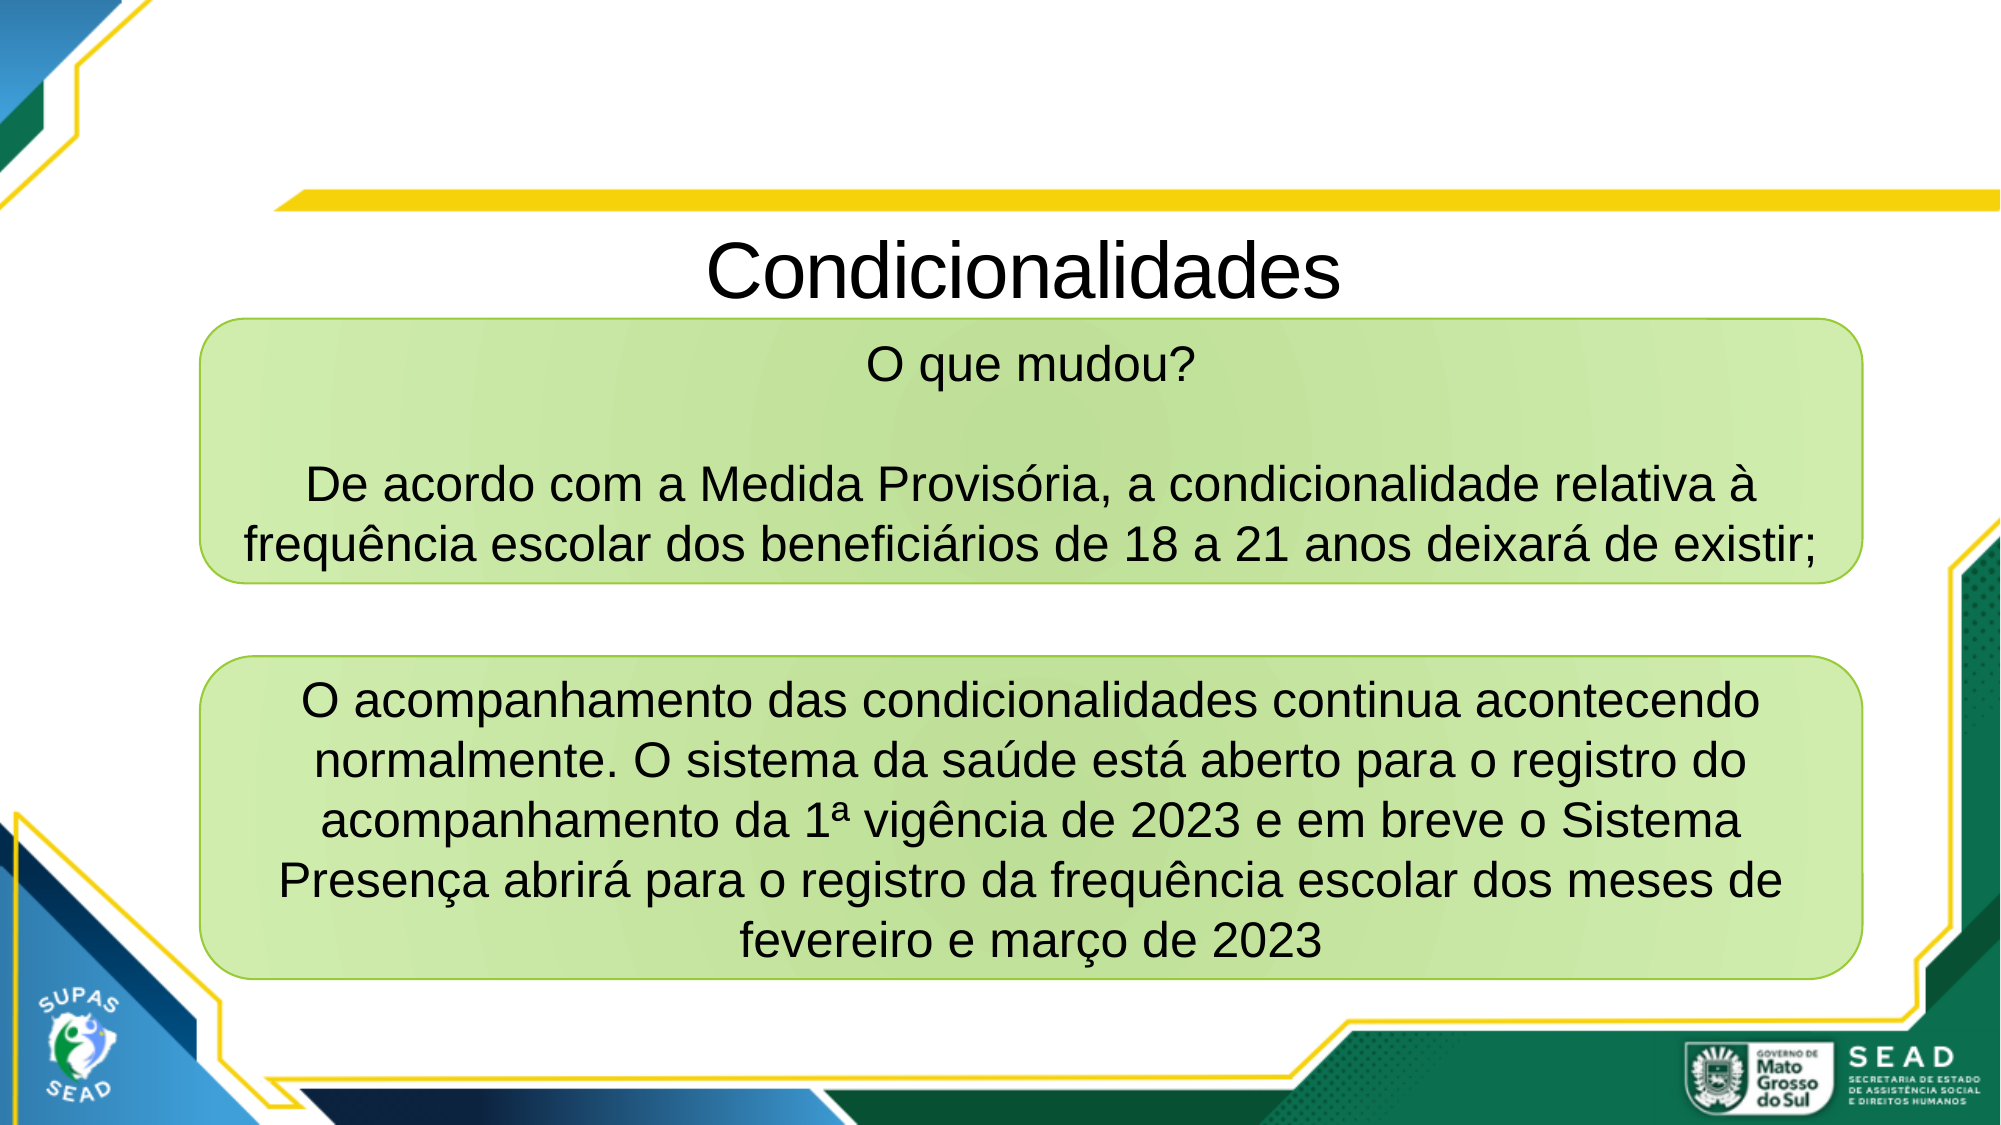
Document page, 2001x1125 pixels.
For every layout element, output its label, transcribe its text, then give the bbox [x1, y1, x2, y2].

text_box O acompanhamento das condicionalidades continua acontecendo normalmente. O sistema da saúde está aberto para o registro do acompanhamento da 1ª vigência de 2023 e em breve o Sistema Presença abrirá para o registro da frequência escolar dos meses de fevereiro e março de 2023 [198, 655, 1864, 981]
title Condicionalidades [690, 174, 1438, 317]
picture [0, 0, 2001, 1125]
text_box O que mudou? De acordo com a Medida Provisória, a condicionalidade relativa à frequência escolar dos beneficiários de 18 a 21 anos deixará de existir; [198, 317, 1864, 585]
